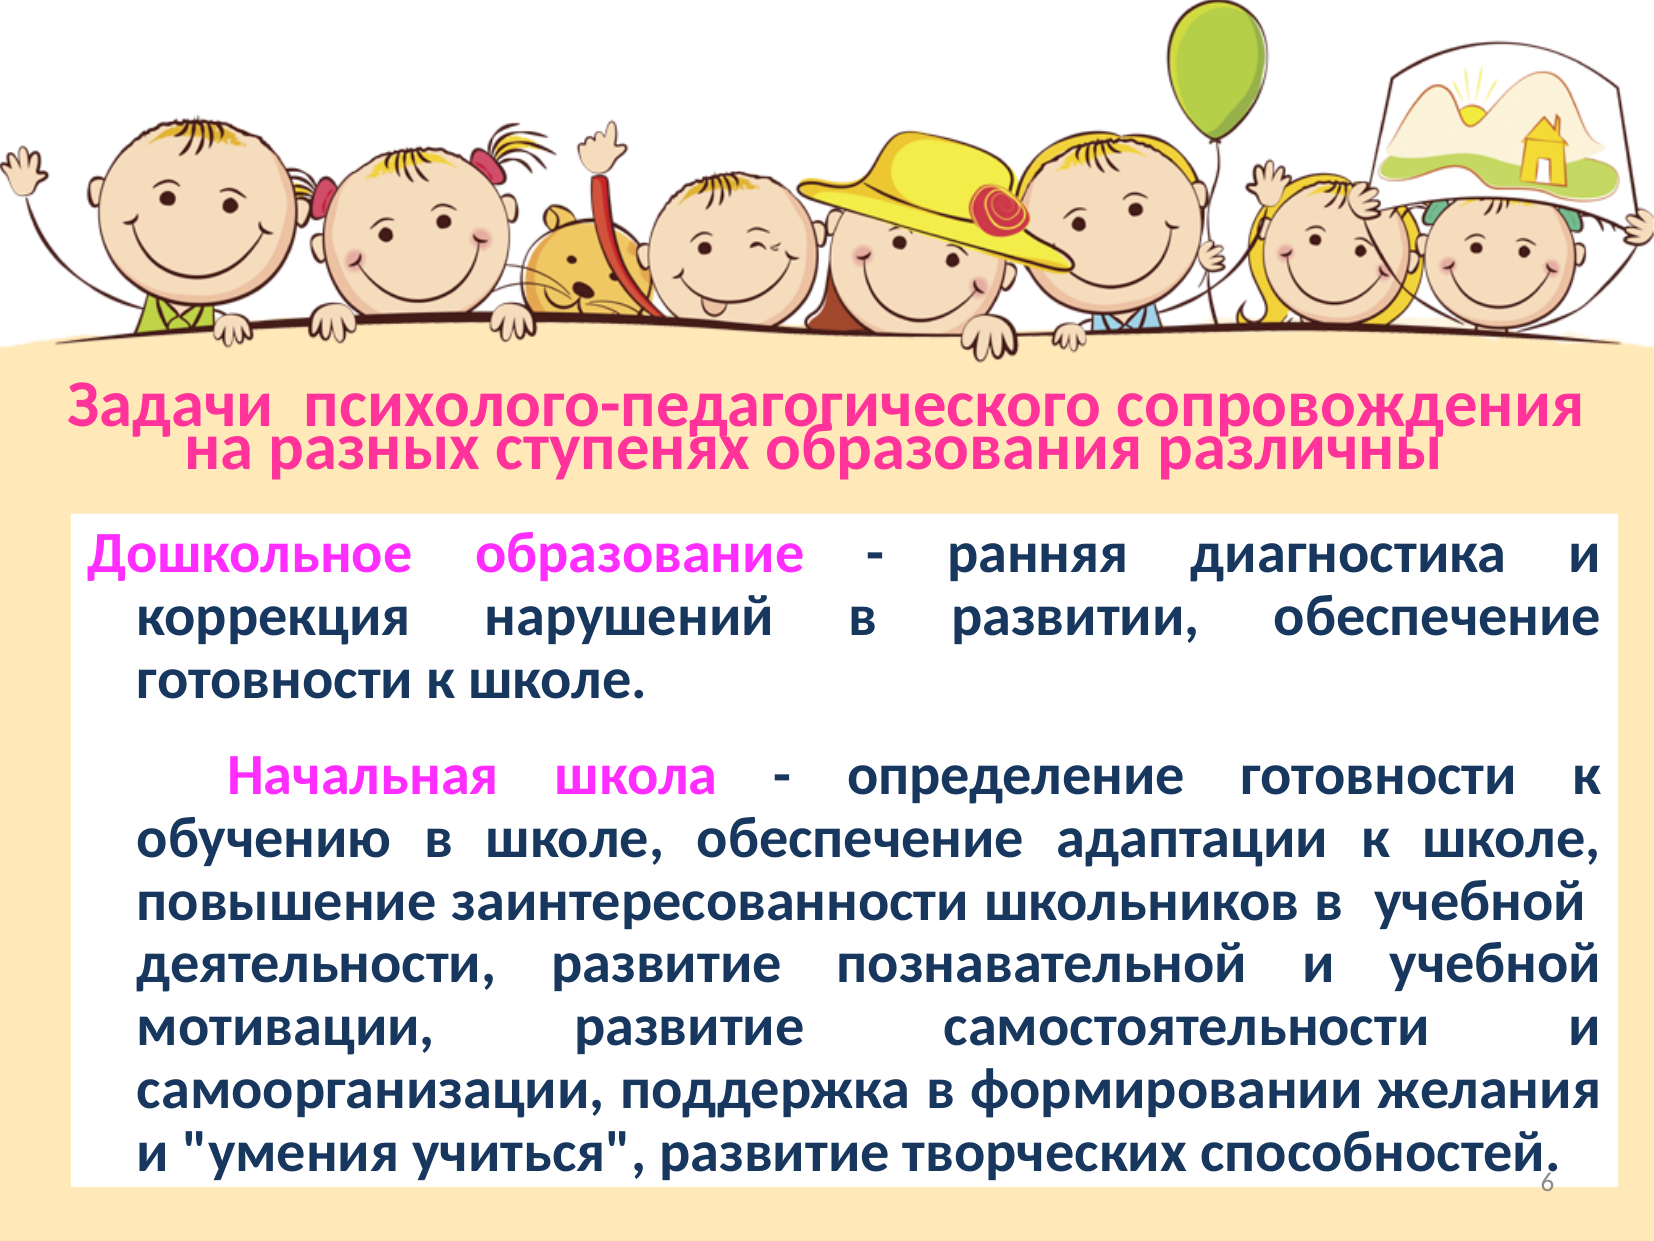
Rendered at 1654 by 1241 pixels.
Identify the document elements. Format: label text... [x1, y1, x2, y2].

picture [0, 0, 1654, 1241]
slide_number 6 [1185, 1149, 1571, 1216]
title Задачи психолого-педагогического сопровождения на разных ступенях образования различны [35, 336, 1619, 544]
list Дошкольное образование - ранняя диагностика и коррекция нарушений в развитии, обеспечение готовности к школе. Начальная школа - определение готовности к обучению в школе, обеспечение адаптации к школе, повышение заинтересованности школьников в учебной деятельности, развитие познавательной и учебной мотивации, развитие самостоятельности и самоорганизации, поддержка в формировании желания и "умения учиться", развитие творческих способностей. [70, 513, 1619, 1188]
